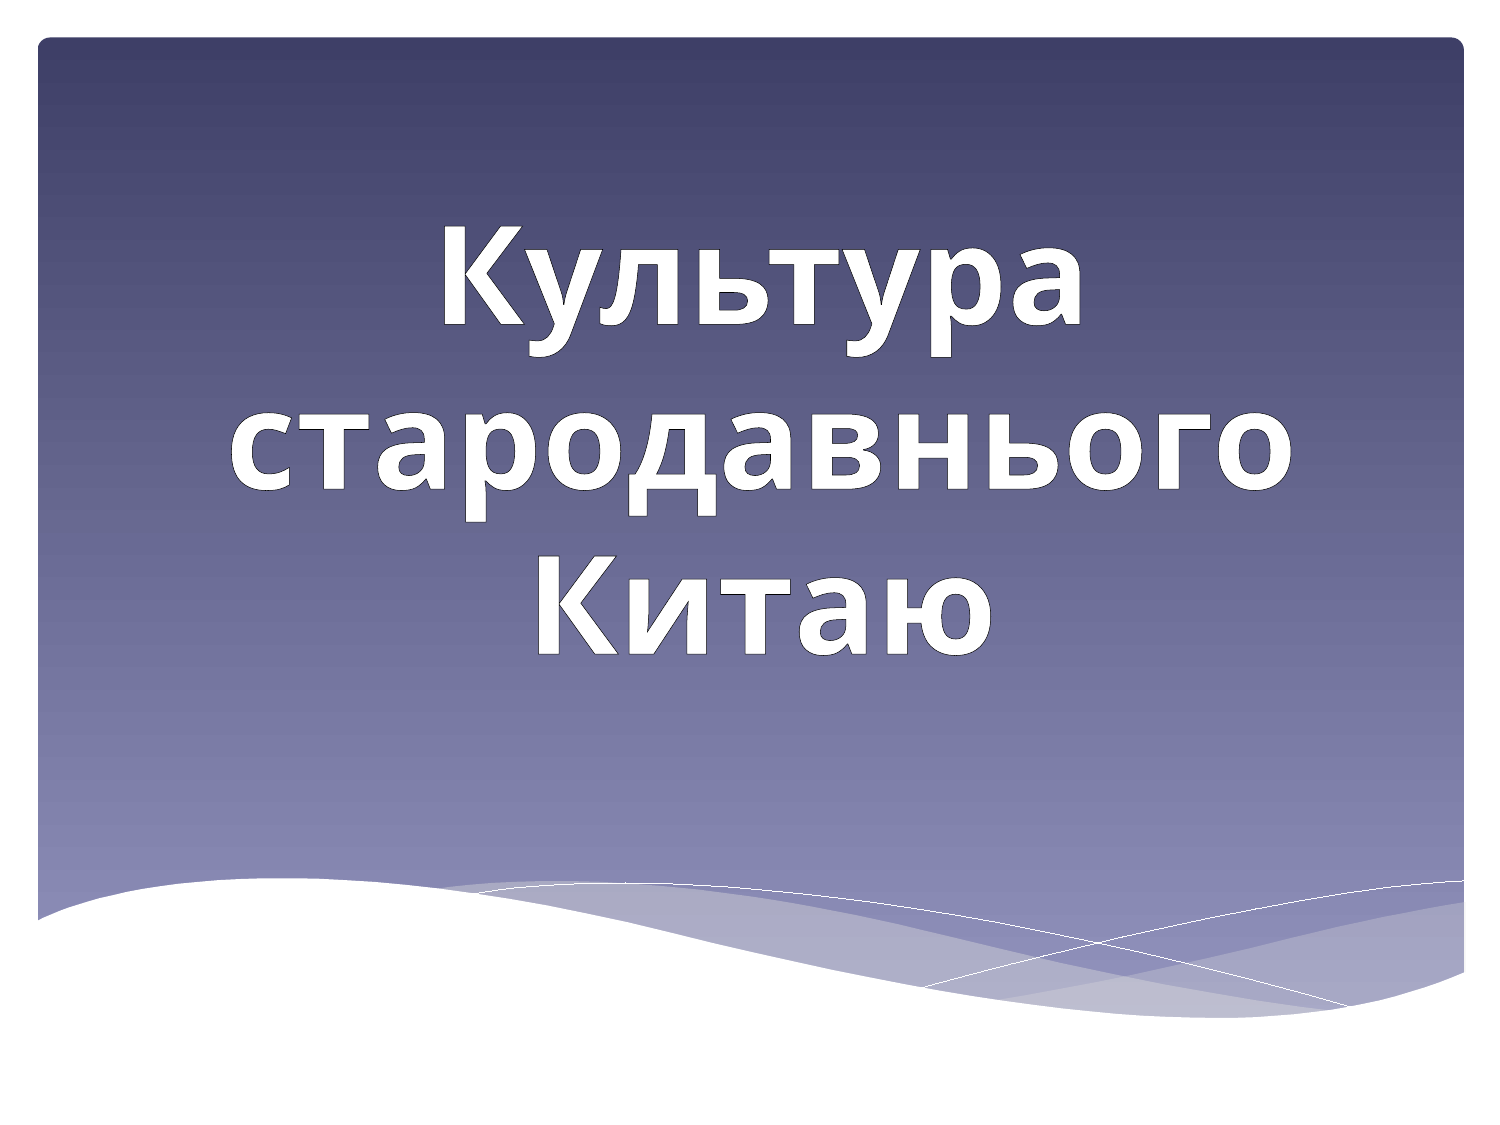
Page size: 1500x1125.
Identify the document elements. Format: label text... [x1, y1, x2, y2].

title Культура стародавнього Китаю [123, 397, 1399, 690]
